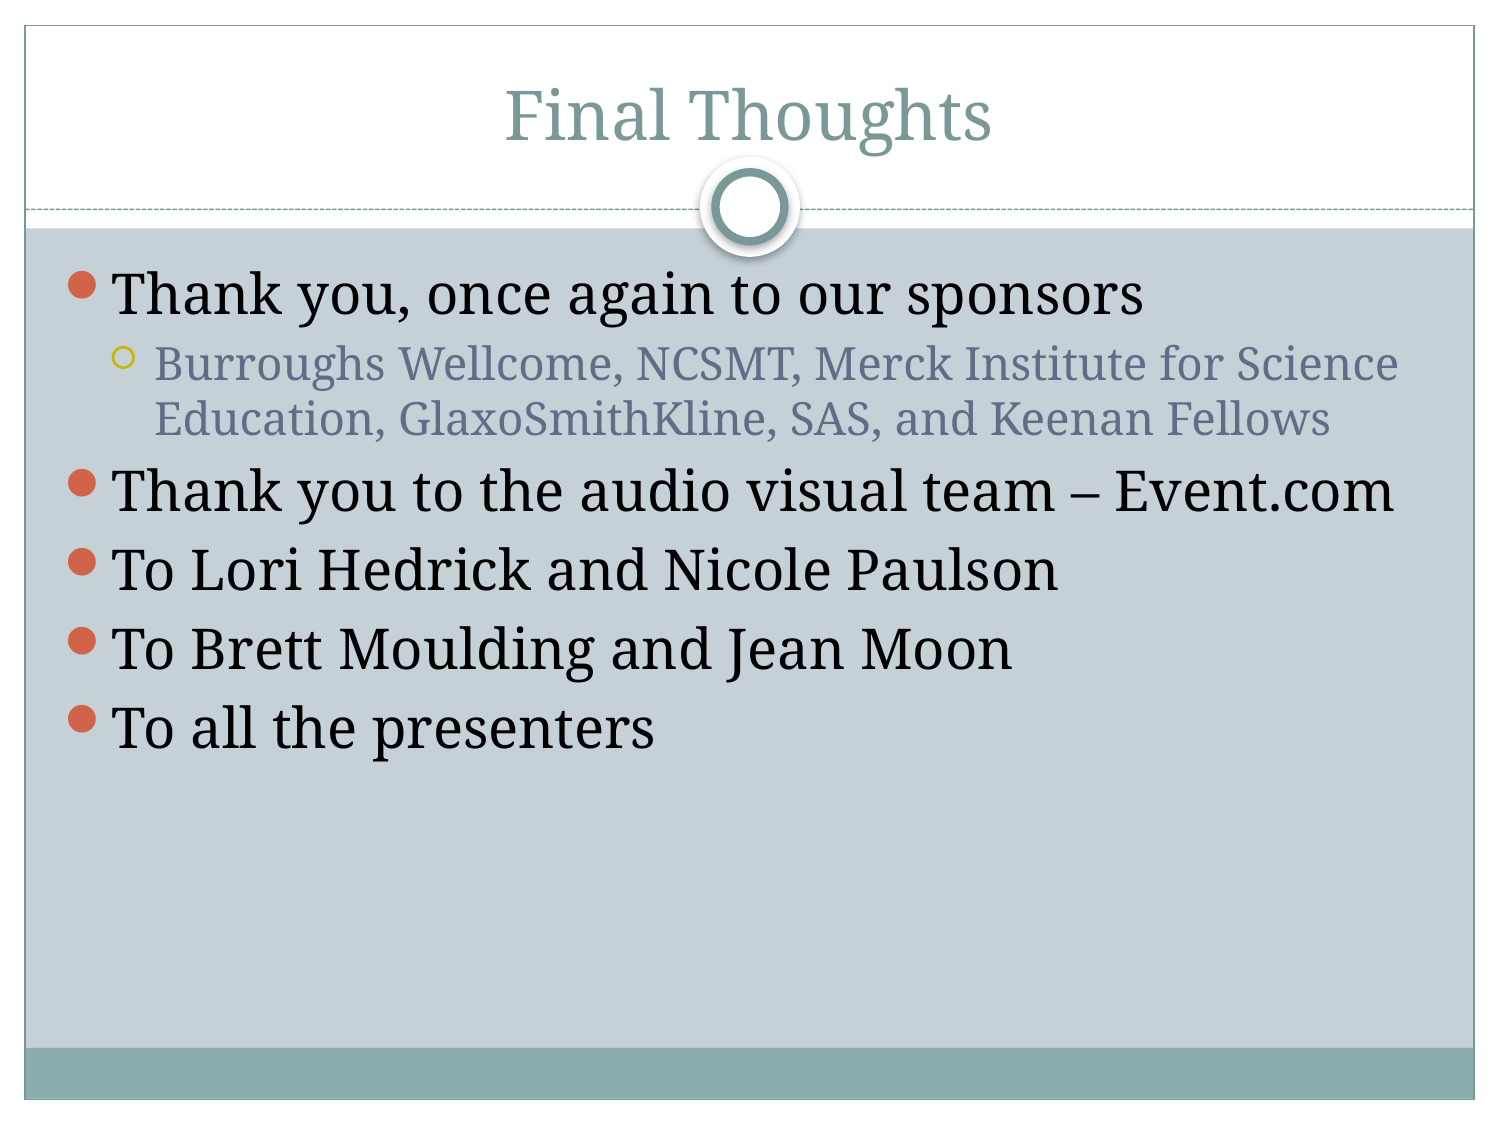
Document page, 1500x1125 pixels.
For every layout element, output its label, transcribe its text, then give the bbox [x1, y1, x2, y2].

title Final Thoughts [49, 37, 1450, 162]
list Thank you, once again to our sponsors Burroughs Wellcome, NCSMT, Merck Institute for Science Education, GlaxoSmithKline, SAS, and Keenan Fellows Thank you to the audio visual team – Event.com To Lori Hedrick and Nicole Paulson To Brett Moulding and Jean Moon To all the presenters [49, 250, 1445, 1001]
